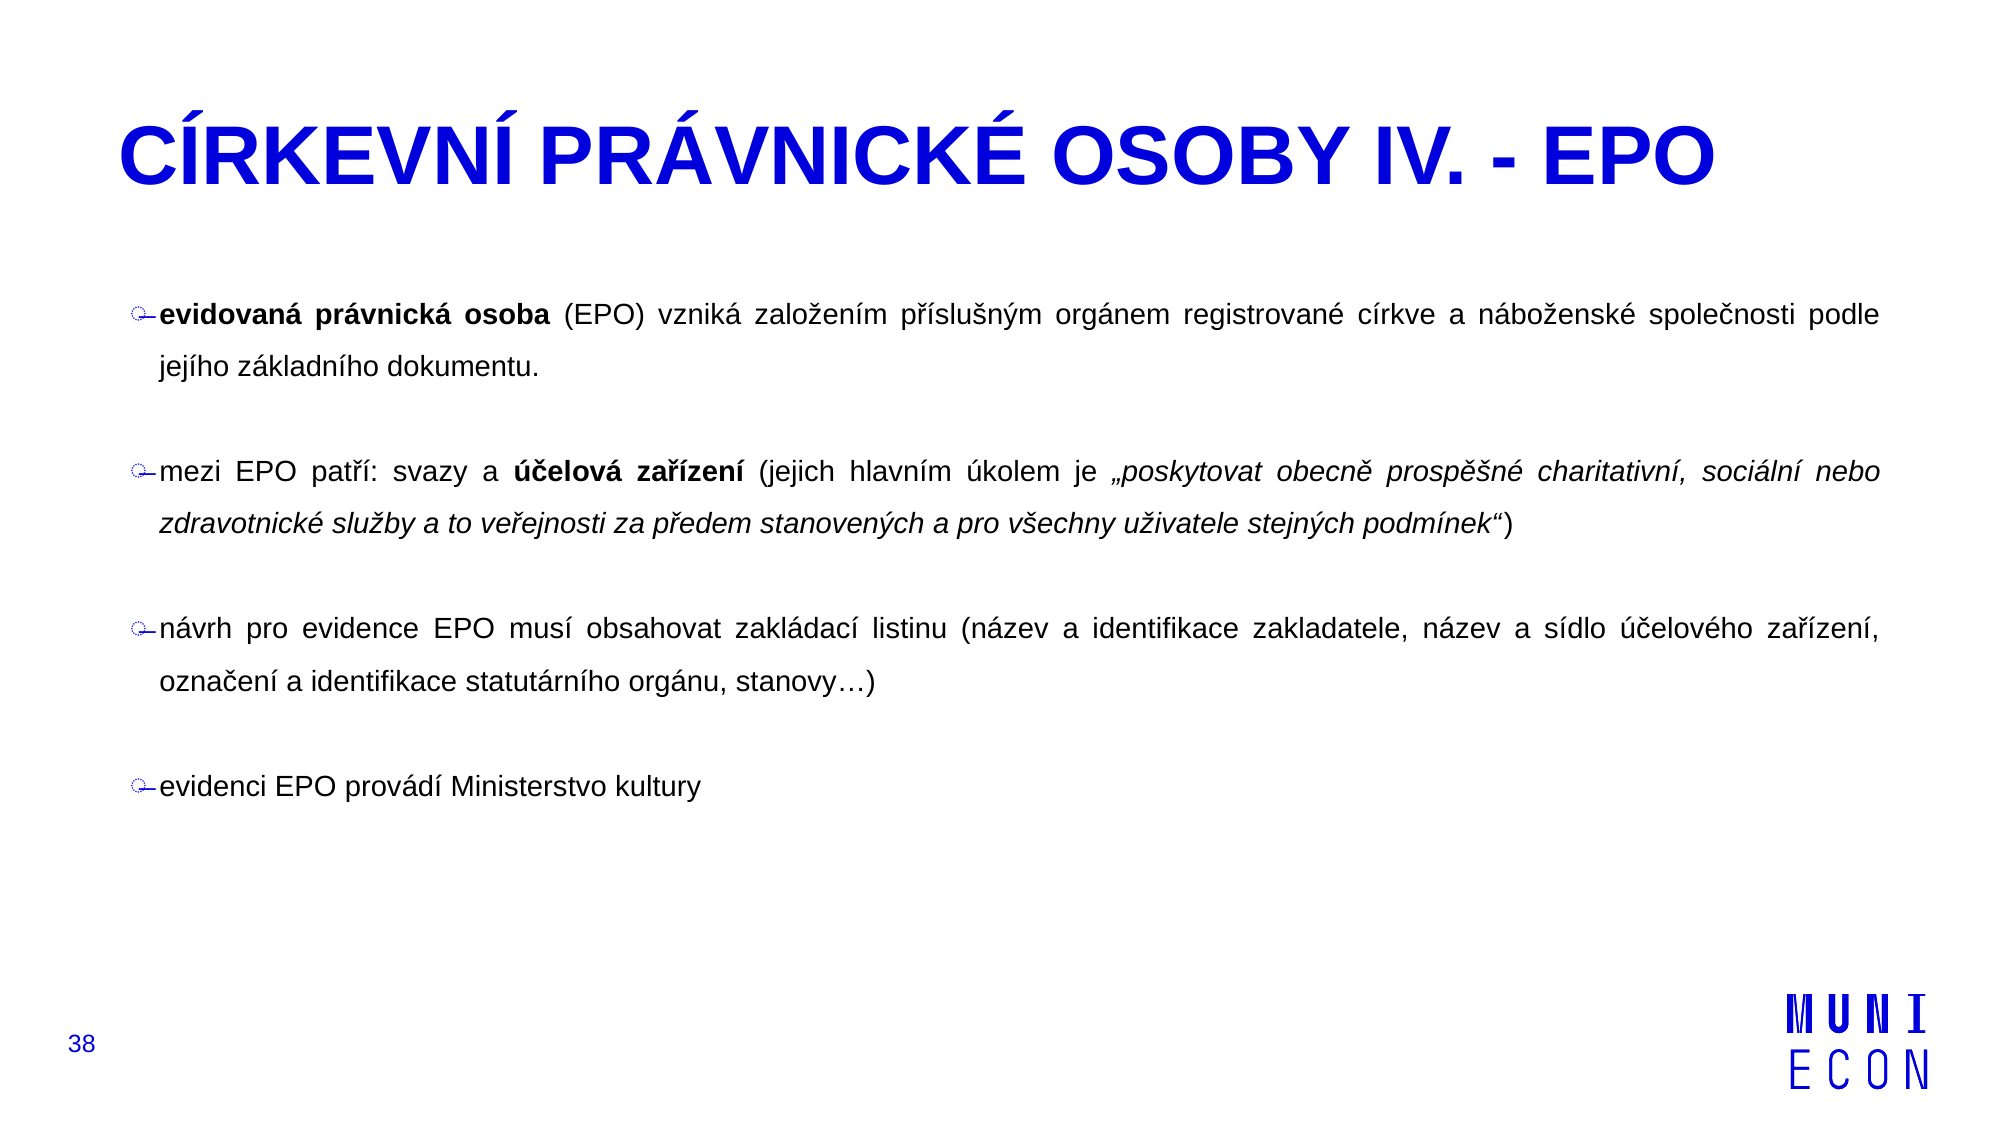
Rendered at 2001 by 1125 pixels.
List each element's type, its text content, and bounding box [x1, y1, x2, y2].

title CÍRKEVNÍ PRÁVNICKÉ OSOBY IV. - EPO [118, 118, 1883, 193]
slide_number 38 [67, 1021, 110, 1063]
list evidovaná právnická osoba (EPO) vzniká založením příslušným orgánem registrované církve a náboženské společnosti podle jejího základního dokumentu. mezi EPO patří: svazy a účelová zařízení (jejich hlavním úkolem je „poskytovat obecně prospěšné charitativní, sociální nebo zdravotnické služby a to veřejnosti za předem stanovených a pro všechny uživatele stejných podmínek“) návrh pro evidence EPO musí obsahovat zakládací listinu (název a identifikace zakladatele, název a sídlo účelového zařízení, označení a identifikace statutárního orgánu, stanovy…) evidenci EPO provádí Ministerstvo kultury [118, 277, 1883, 957]
